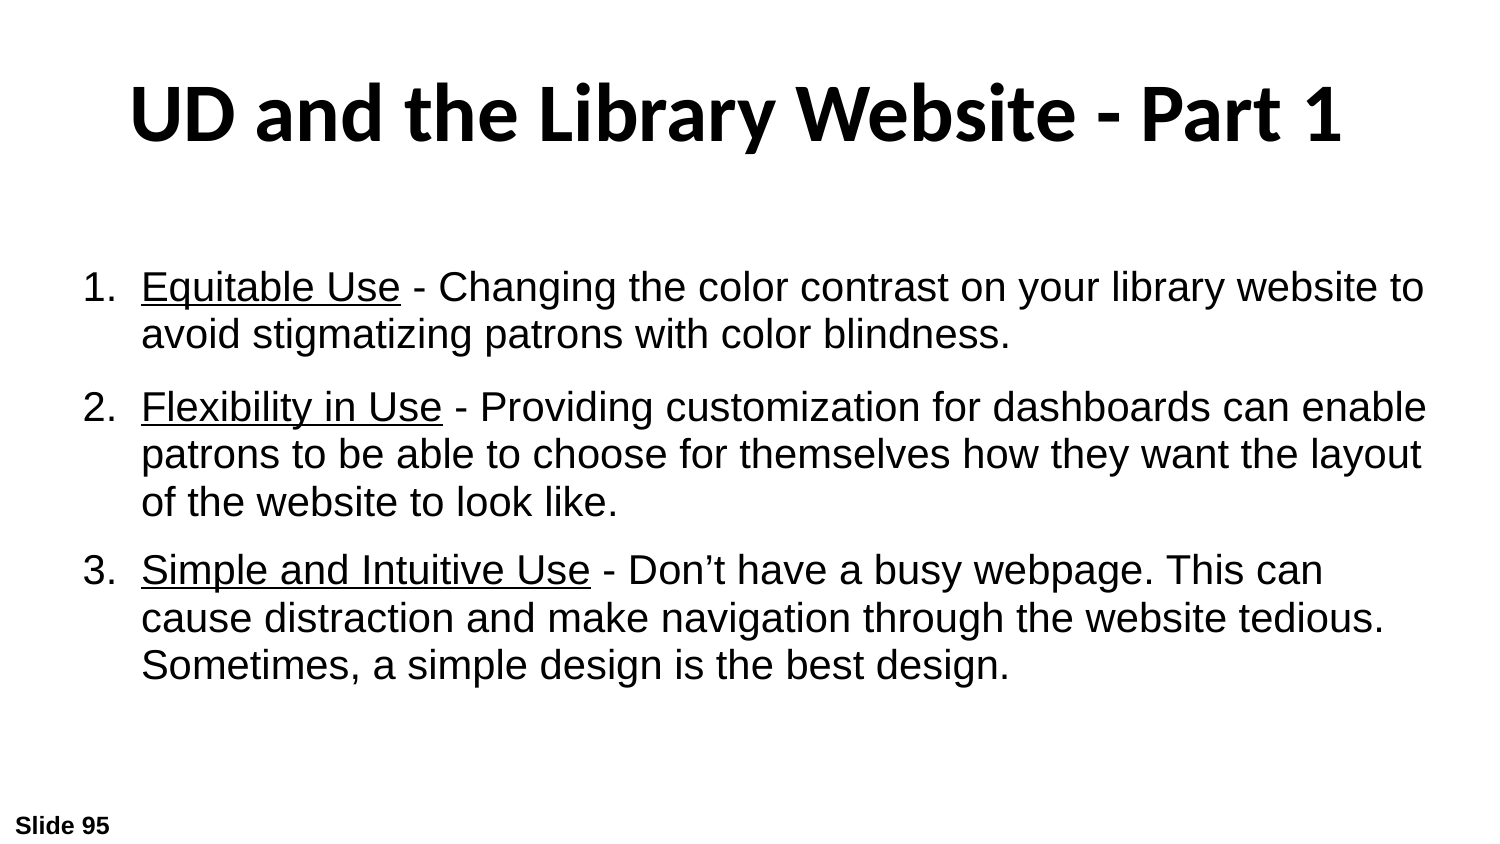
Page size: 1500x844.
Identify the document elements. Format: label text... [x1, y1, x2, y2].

text_box Slide 95 [0, 794, 138, 844]
list Equitable Use - Changing the color contrast on your library website to avoid stigmatizing patrons with color blindness. Flexibility in Use - Providing customization for dashboards can enable patrons to be able to choose for themselves how they want the layout of the website to look like. Simple and Intuitive Use - Don’t have a busy webpage. This can cause distraction and make navigation through the website tedious. Sometimes, a simple design is the best design. [51, 248, 1449, 729]
title UD and the Library Website - Part 1 [114, 43, 1386, 190]
